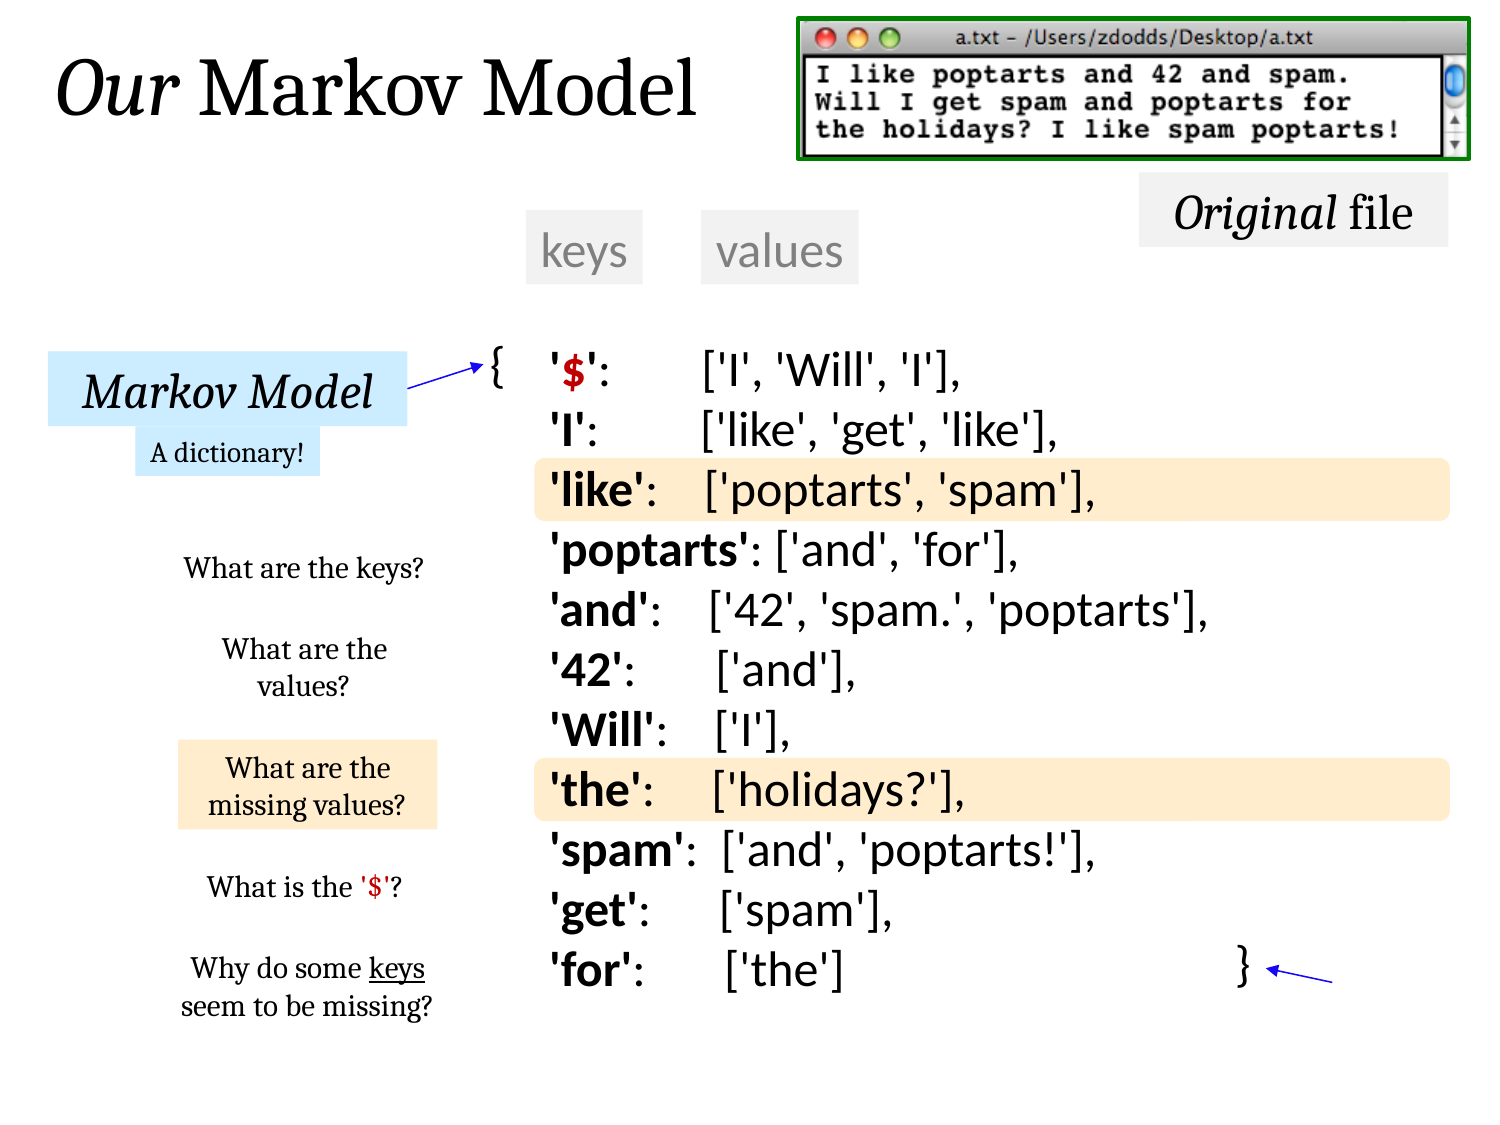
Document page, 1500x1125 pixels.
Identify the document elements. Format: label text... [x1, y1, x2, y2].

text_box Original file [1138, 172, 1449, 247]
text_box values [700, 209, 859, 285]
text_box [1313, 457, 1450, 521]
text_box Markov Model [47, 351, 408, 427]
picture [799, 20, 1468, 157]
text_box Our Markov Model [40, 24, 794, 140]
text_box } [1219, 924, 1266, 999]
text_box What are the values? [162, 620, 447, 711]
text_box '$': ['I', 'Will', 'I'], 'I': ['like', 'get', 'like'], 'like': ['poptarts', 'spam'], 'poptarts': ['and', 'for'], 'and': ['42', 'spam.', 'poptarts'], '42': ['and'], 'Will': ['I'], 'the': ['holidays?'], 'spam': ['and', 'poptarts!'], 'get': ['spam'], 'for': ['the'] [534, 329, 1313, 1005]
text_box What are the keys? [162, 539, 447, 592]
text_box [1313, 757, 1450, 821]
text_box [407, 363, 484, 390]
text_box keys [525, 209, 643, 285]
text_box Why do some keys seem to be missing? [150, 940, 466, 1030]
text_box { [444, 324, 551, 400]
text_box What are the missing values? [178, 739, 438, 830]
text_box A dictionary! [135, 427, 320, 476]
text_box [1265, 967, 1333, 983]
text_box What is the '$'? [175, 858, 435, 911]
